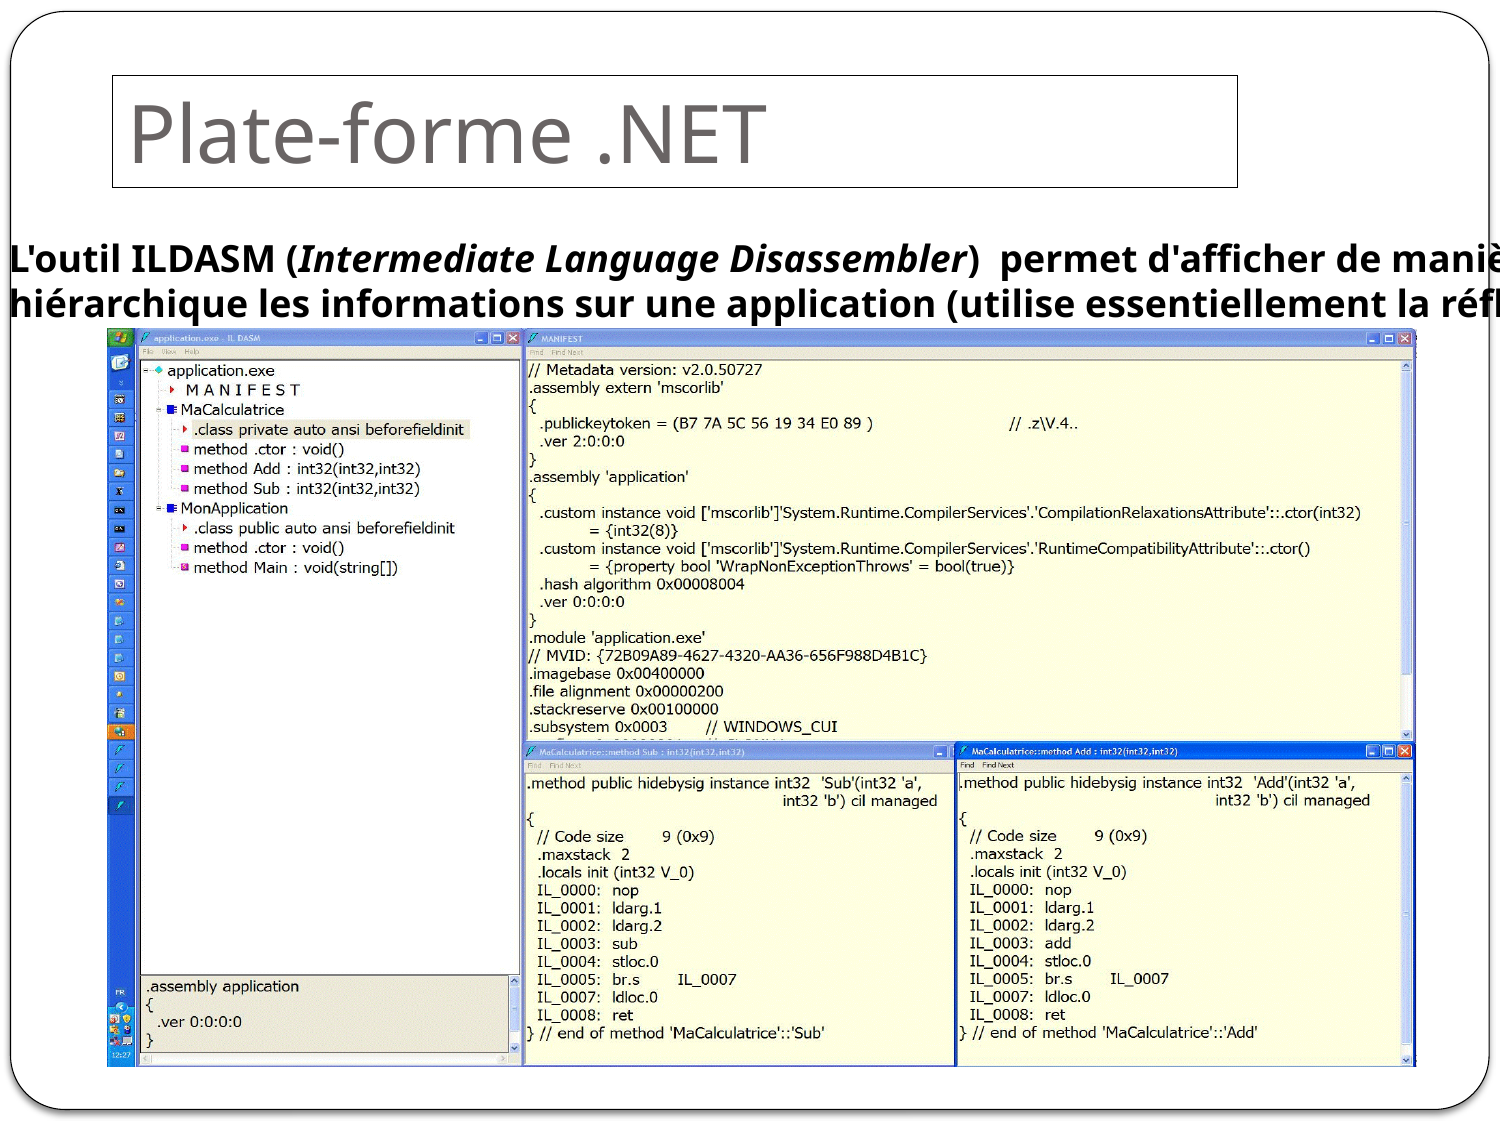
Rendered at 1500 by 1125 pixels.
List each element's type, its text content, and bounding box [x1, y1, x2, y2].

text_box L'outil ILDASM (Intermediate Language Disassembler) permet d'afficher de manière hiérarchique les informations sur une application (utilise essentiellement la réflexion) [0, 227, 1500, 333]
picture [106, 328, 1417, 1067]
title Plate-forme .NET [112, 75, 1238, 188]
